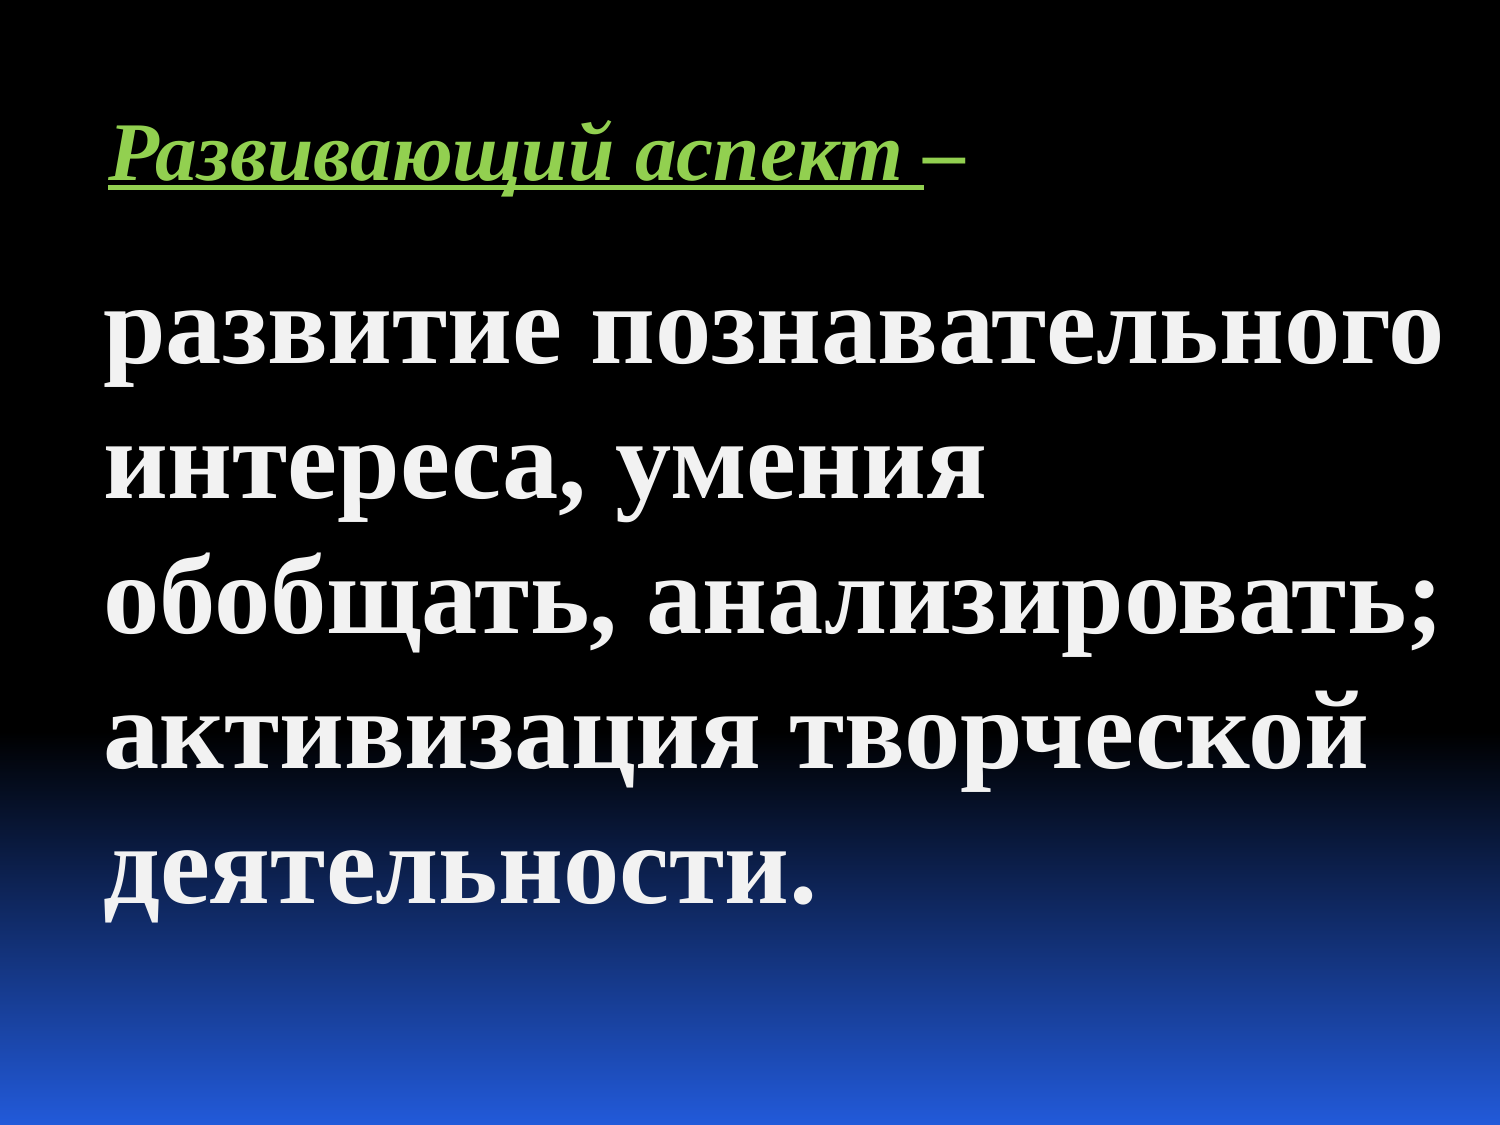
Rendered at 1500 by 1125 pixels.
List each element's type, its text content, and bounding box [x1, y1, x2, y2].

text_box Развивающий аспект – [93, 90, 1002, 205]
text_box развитие познавательного интереса, умения обобщать, анализировать; активизация творческой деятельности. [88, 243, 1471, 934]
